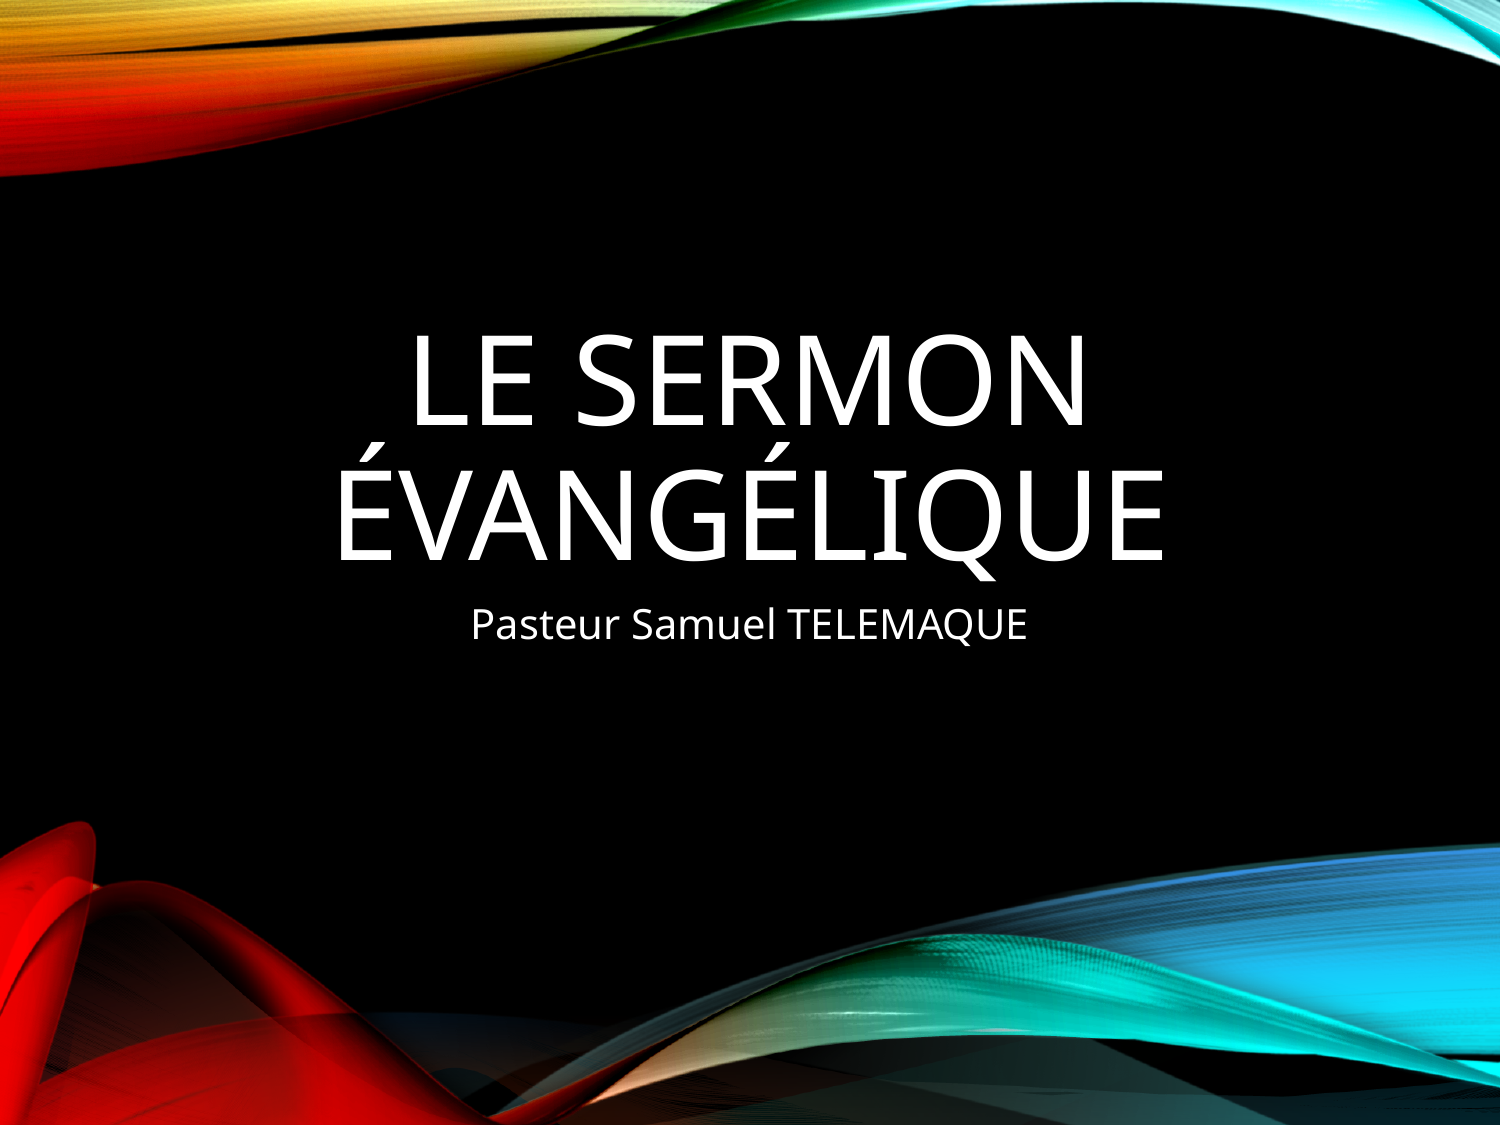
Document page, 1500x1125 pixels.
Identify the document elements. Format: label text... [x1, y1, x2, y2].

picture [0, 819, 1500, 1125]
subtitle Pasteur Samuel TELEMAQUE [150, 595, 1350, 709]
picture [0, 0, 1500, 178]
title Le sermon évangélique [150, 295, 1350, 595]
